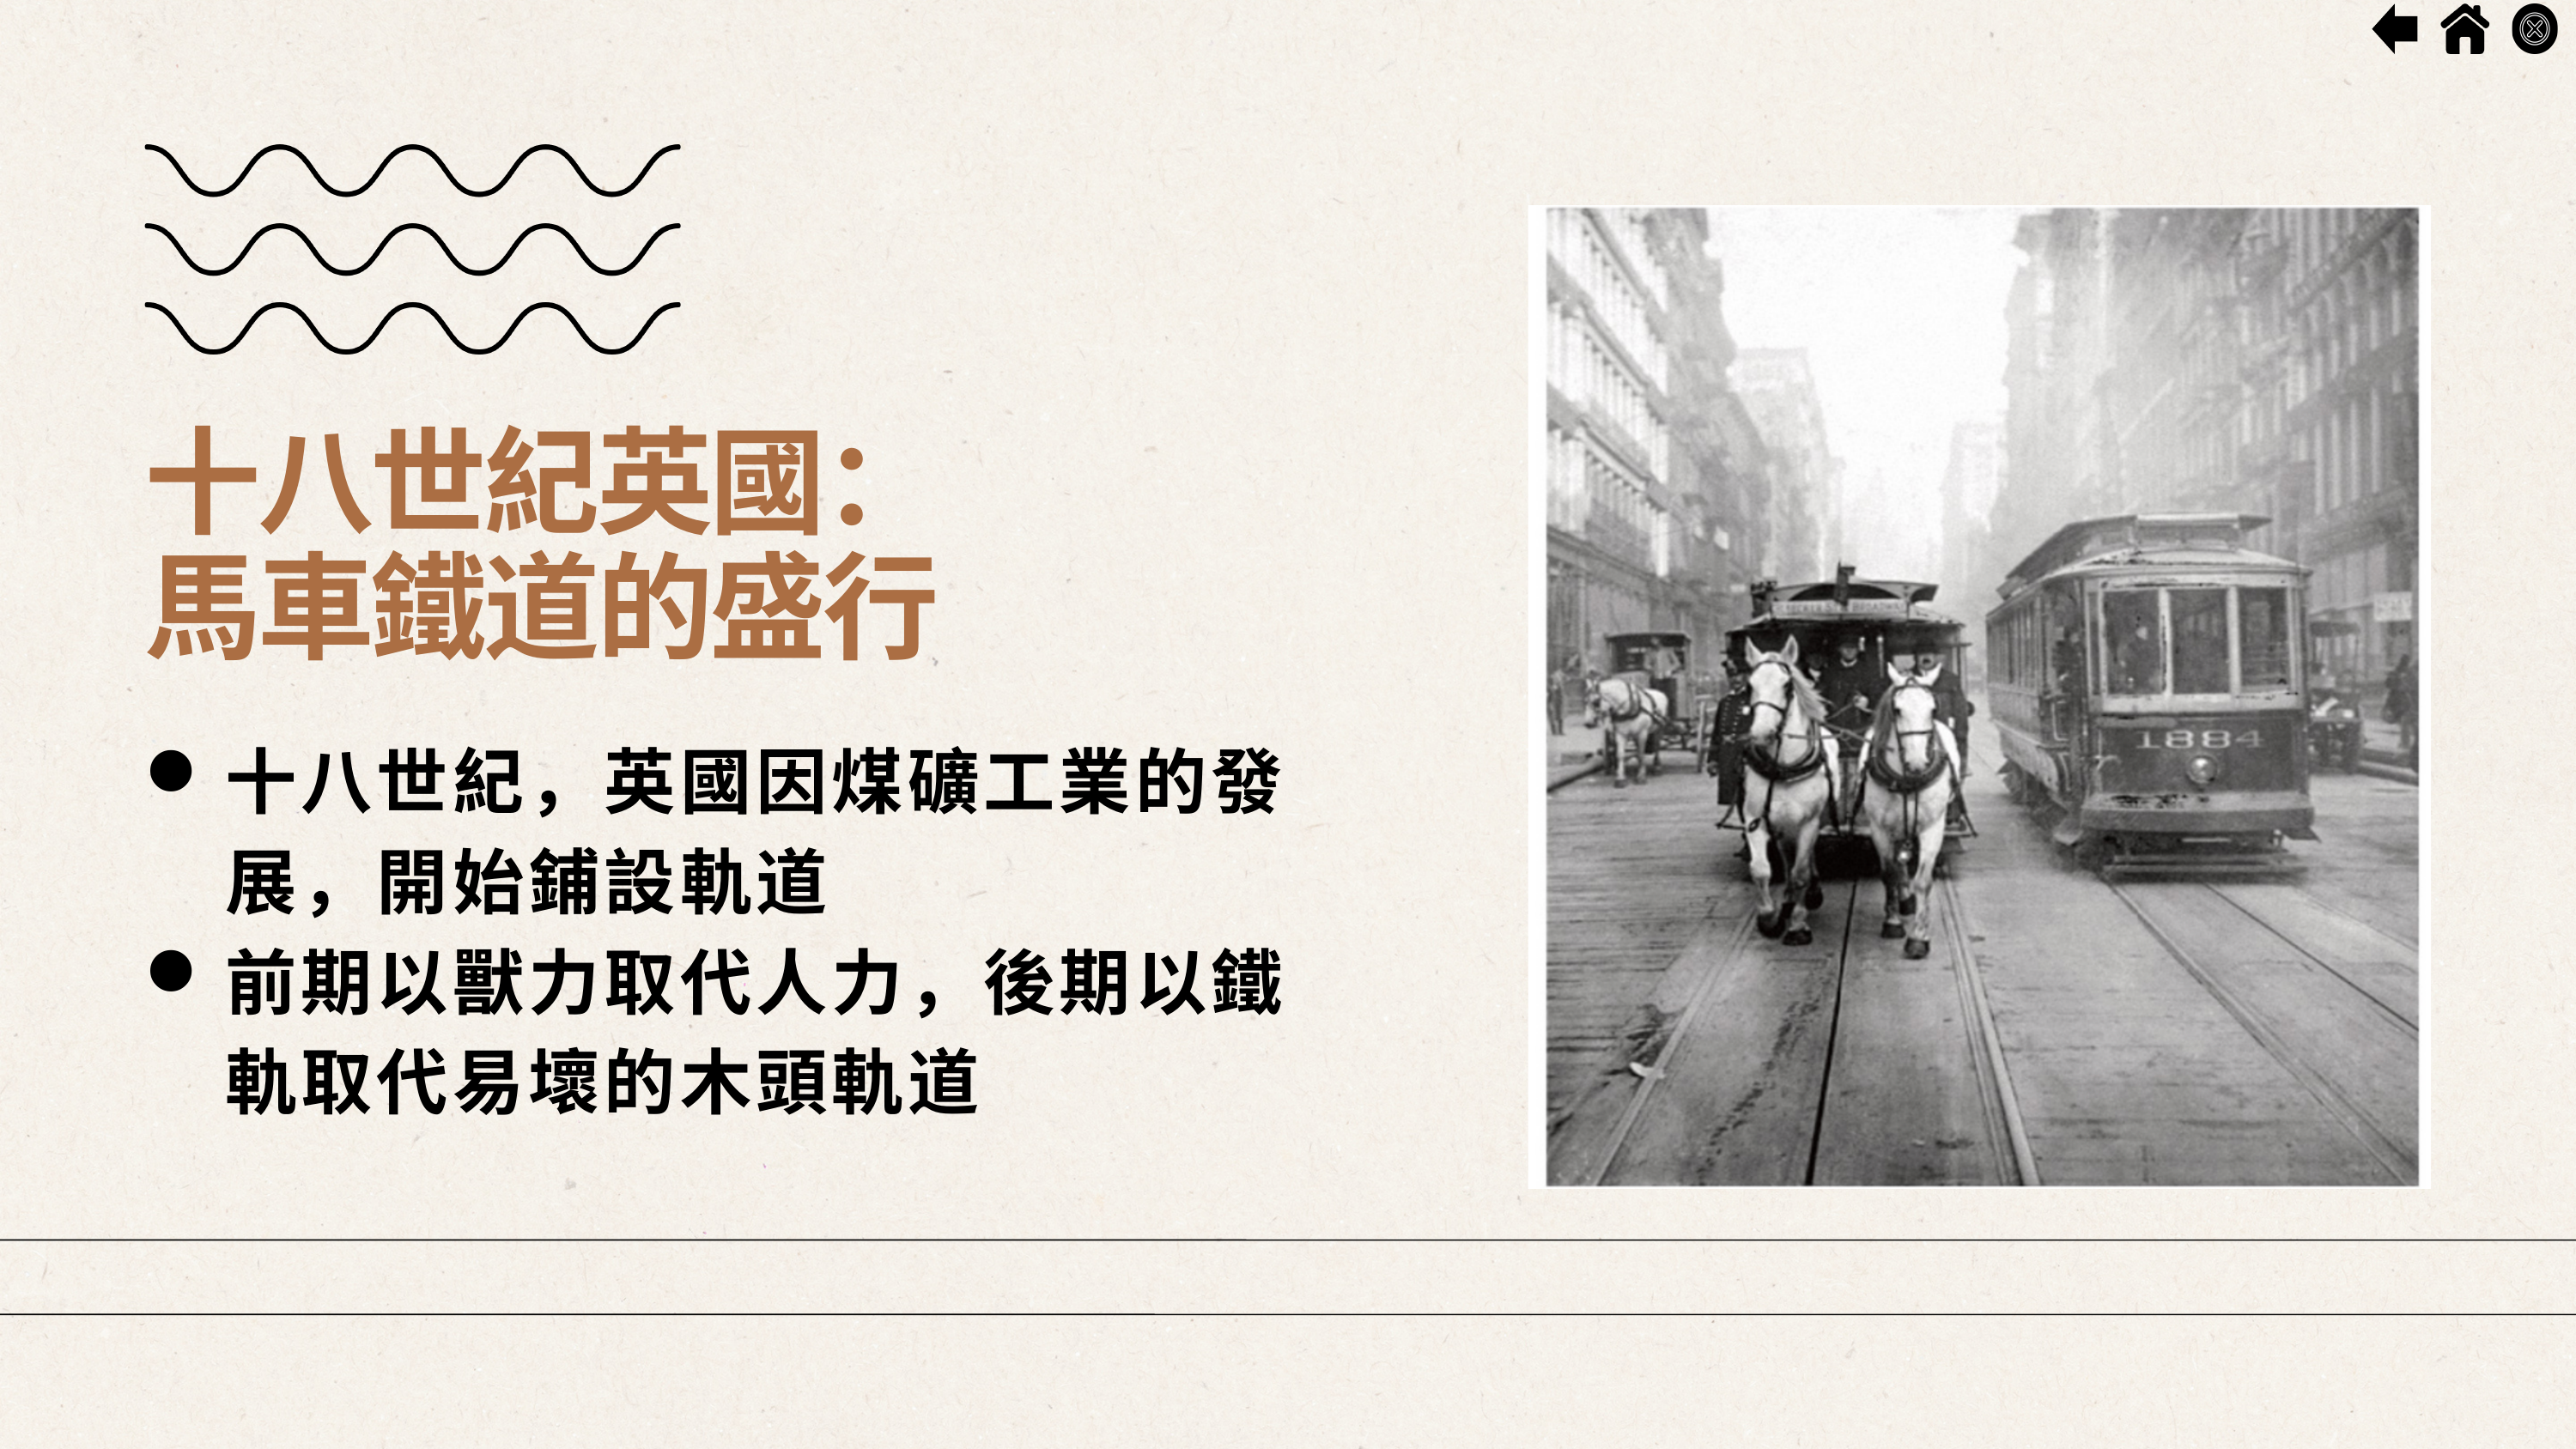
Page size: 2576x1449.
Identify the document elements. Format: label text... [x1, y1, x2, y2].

text_box [1528, 205, 2432, 1189]
text_box 十八世紀，英國因煤礦工業的發展，開始鋪設軌道 前期以獸力取代人力，後期以鐵軌取代易壞的木頭軌道 [144, 722, 1289, 1274]
text_box 十八世紀英國： 馬車鐵道的盛行 [144, 421, 1160, 674]
text_box [144, 144, 681, 355]
text_box [2512, 3, 2558, 55]
text_box [0, 1315, 2576, 1449]
text_box [0, 1240, 2576, 1314]
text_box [2372, 3, 2490, 55]
text_box [0, 0, 2576, 1240]
